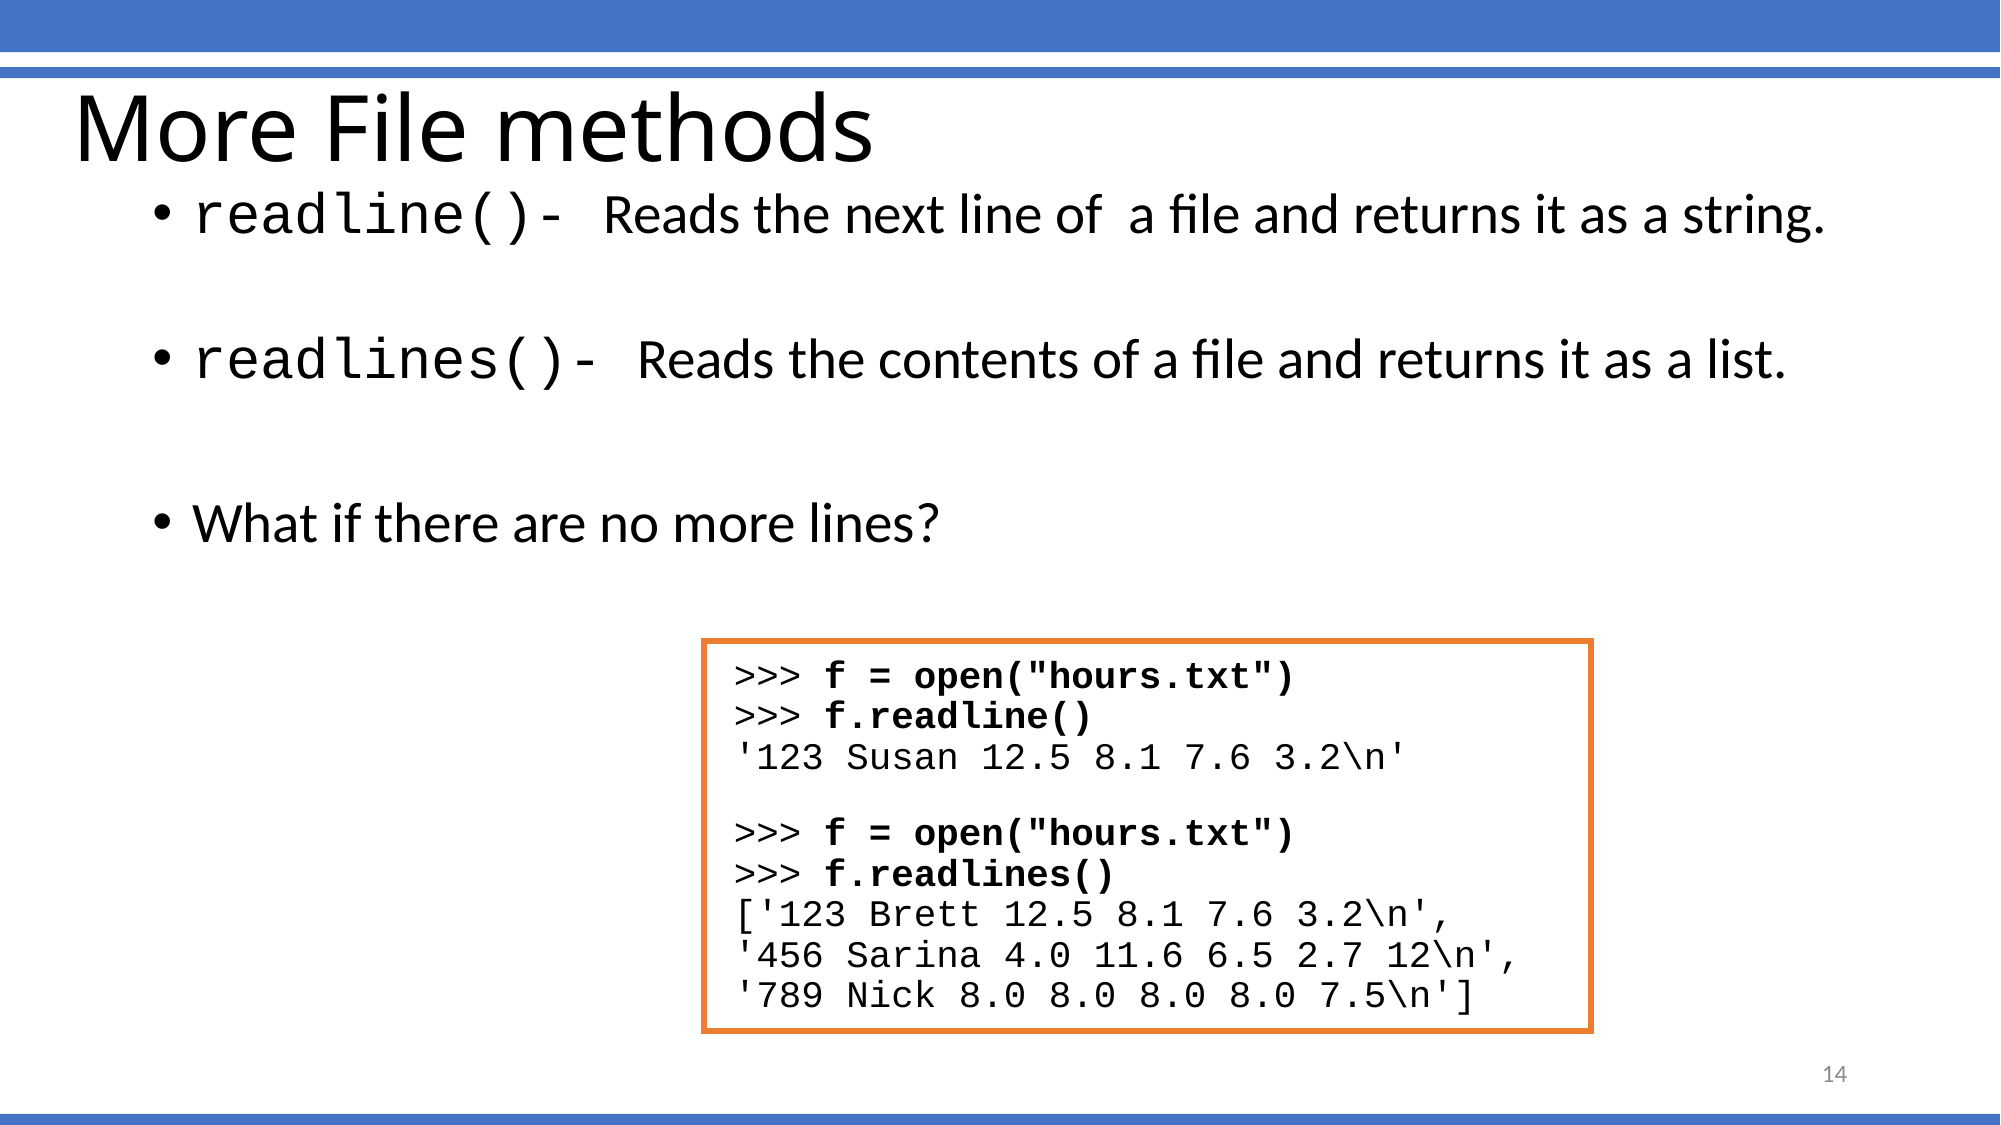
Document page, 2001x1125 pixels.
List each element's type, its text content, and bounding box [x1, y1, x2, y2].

title More File methods [57, 22, 1783, 241]
text_box >>> f = open("hours.txt") >>> f.readline() '123 Susan 12.5 8.1 7.6 3.2\n' >>> f = open("hours.txt") >>> f.readlines() ['123 Brett 12.5 8.1 7.6 3.2\n', '456 Sarina 4.0 11.6 6.5 2.7 12\n', '789 Nick 8.0 8.0 8.0 8.0 7.5\n'] [703, 641, 1592, 1031]
slide_number 14 [1412, 1042, 1863, 1103]
list readline()- Reads the next line of a file and returns it as a string. readlines()- Reads the contents of a file and returns it as a list. What if there are no more lines? [137, 176, 1863, 582]
